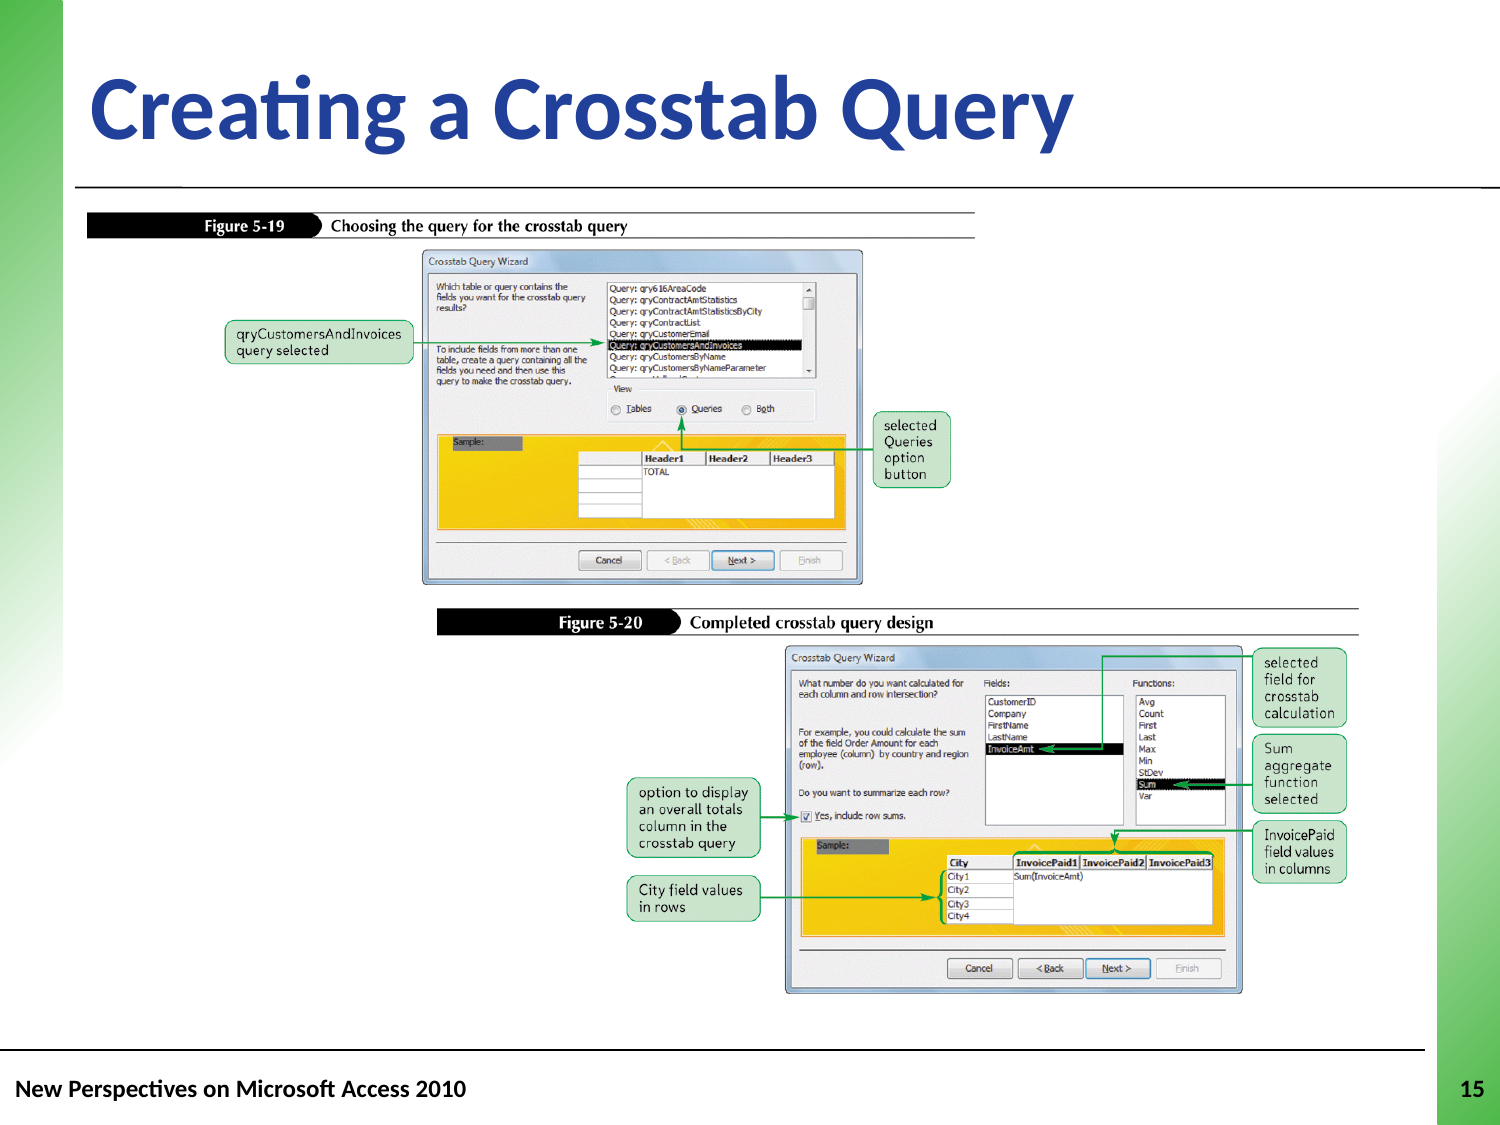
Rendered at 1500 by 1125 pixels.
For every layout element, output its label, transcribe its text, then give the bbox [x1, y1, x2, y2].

footer New Perspectives on Microsoft Access 2010 [0, 1050, 1350, 1125]
picture [437, 608, 1359, 994]
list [87, 212, 976, 586]
slide_number 15 [1412, 1050, 1500, 1125]
title Creating a Crosstab Query [74, 24, 1438, 181]
